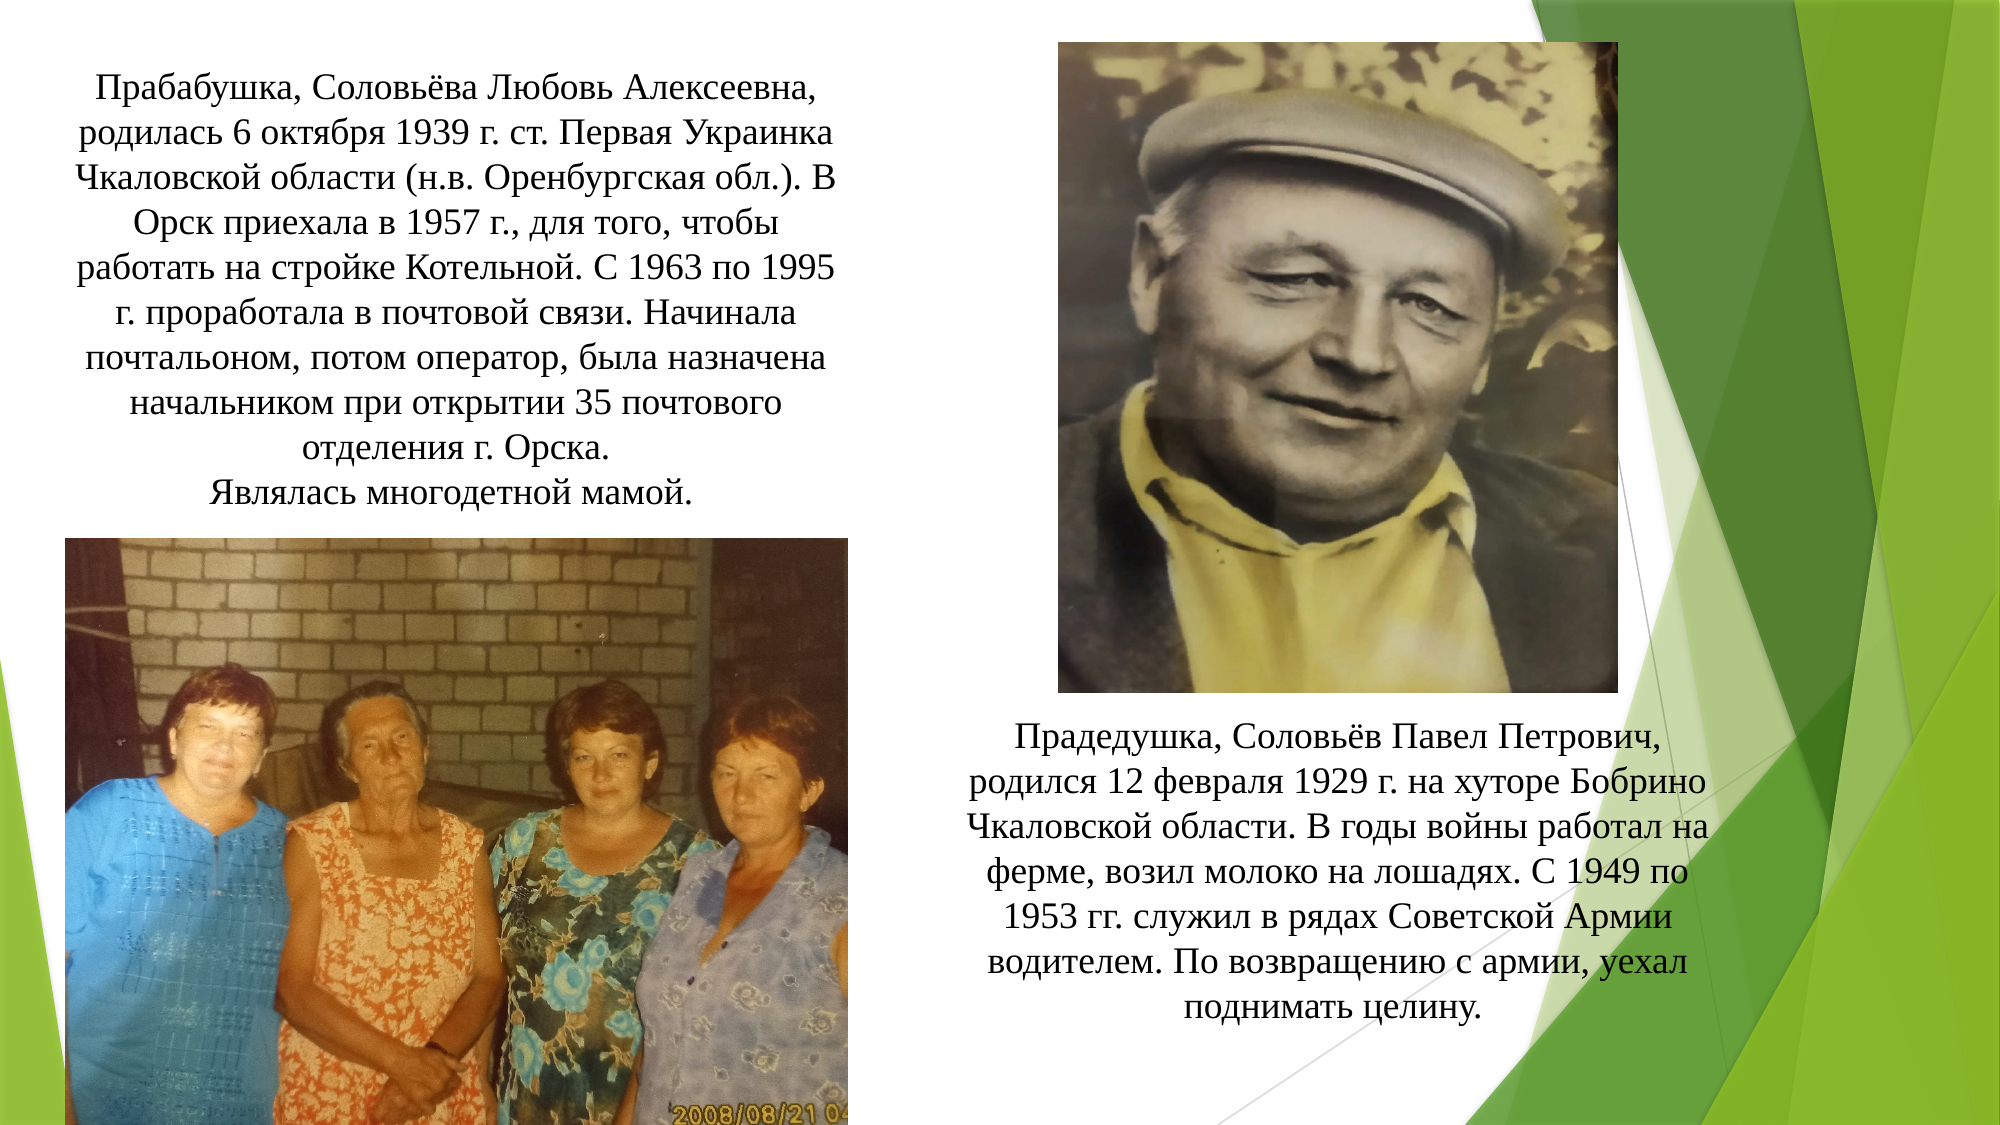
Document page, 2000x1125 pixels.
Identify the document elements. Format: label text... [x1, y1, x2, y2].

picture [65, 538, 848, 1125]
text_box Прадедушка, Соловьёв Павел Петрович, родился 12 февраля 1929 г. на хуторе Бобрино Чкаловской области. В годы войны работал на ферме, возил молоко на лошадях. С 1949 по 1953 гг. служил в рядах Советской Армии водителем. По возвращению с армии, уехал поднимать целину. [936, 704, 1740, 1034]
picture [1058, 42, 1618, 693]
text_box Прабабушка, Соловьёва Любовь Алексеевна, родилась 6 октября 1939 г. ст. Первая Украинка Чкаловской области (н.в. Оренбургская обл.). В Орск приехала в 1957 г., для того, чтобы работать на стройке Котельной. С 1963 по 1995 г. проработала в почтовой связи. Начинала почтальоном, потом оператор, была назначена начальником при открытии 35 почтового отделения г. Орска. Являлась многодетной мамой. [54, 54, 858, 520]
